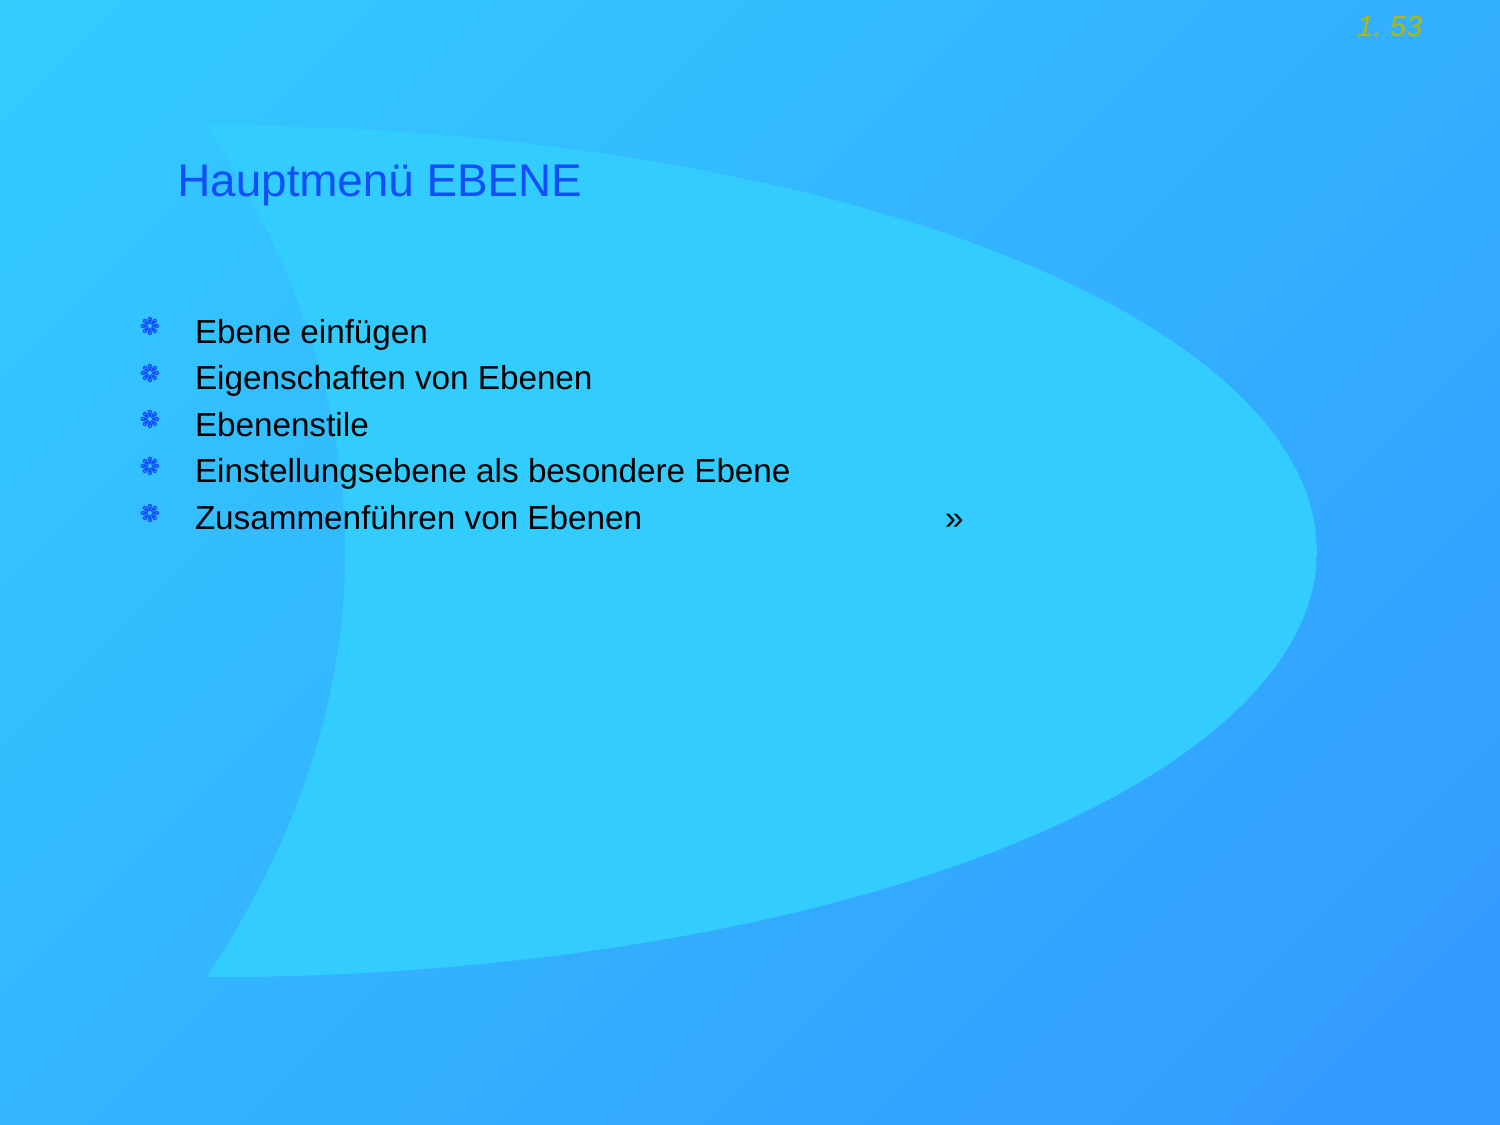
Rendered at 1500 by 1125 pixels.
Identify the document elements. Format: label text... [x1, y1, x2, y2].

title Hauptmenü EBENE [162, 158, 1363, 213]
list Ebene einfügen Eigenschaften von Ebenen Ebenenstile Einstellungsebene als besondere Ebene Zusammenführen von Ebenen » [123, 302, 1375, 979]
